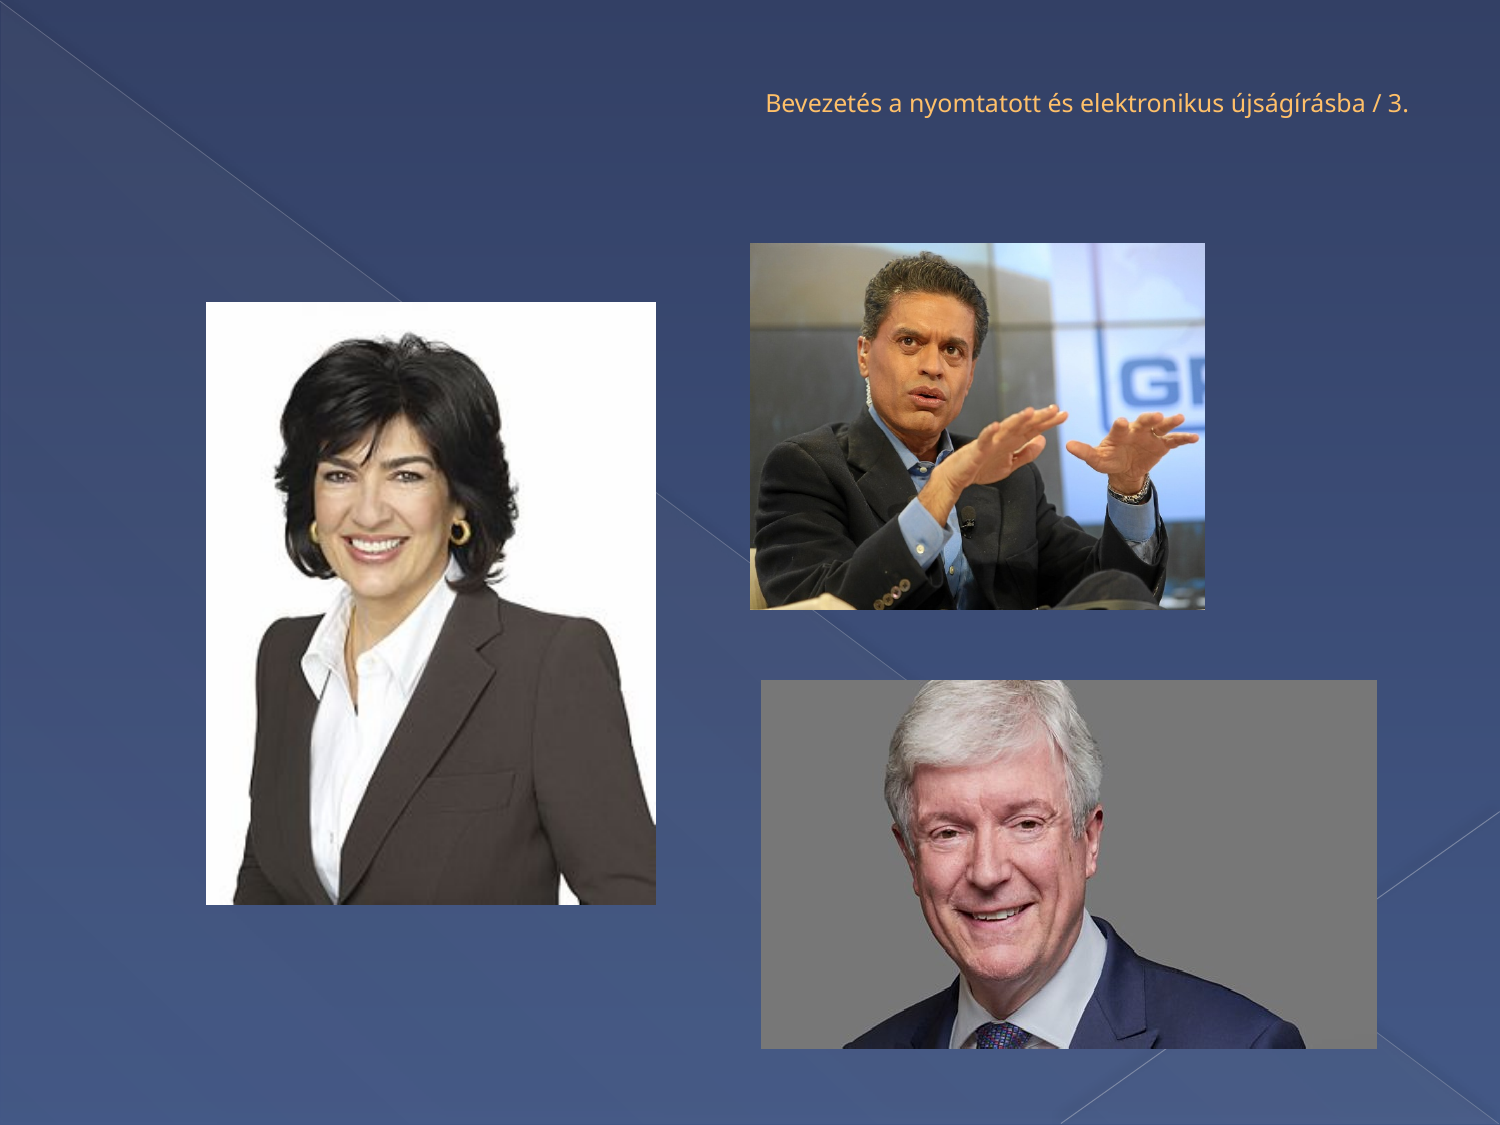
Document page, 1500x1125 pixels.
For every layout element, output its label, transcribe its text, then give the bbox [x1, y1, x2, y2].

title Bevezetés a nyomtatott és elektronikus újságírásba / 3. [75, 43, 1425, 161]
picture [206, 302, 656, 906]
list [761, 680, 1377, 1049]
picture [749, 243, 1205, 610]
